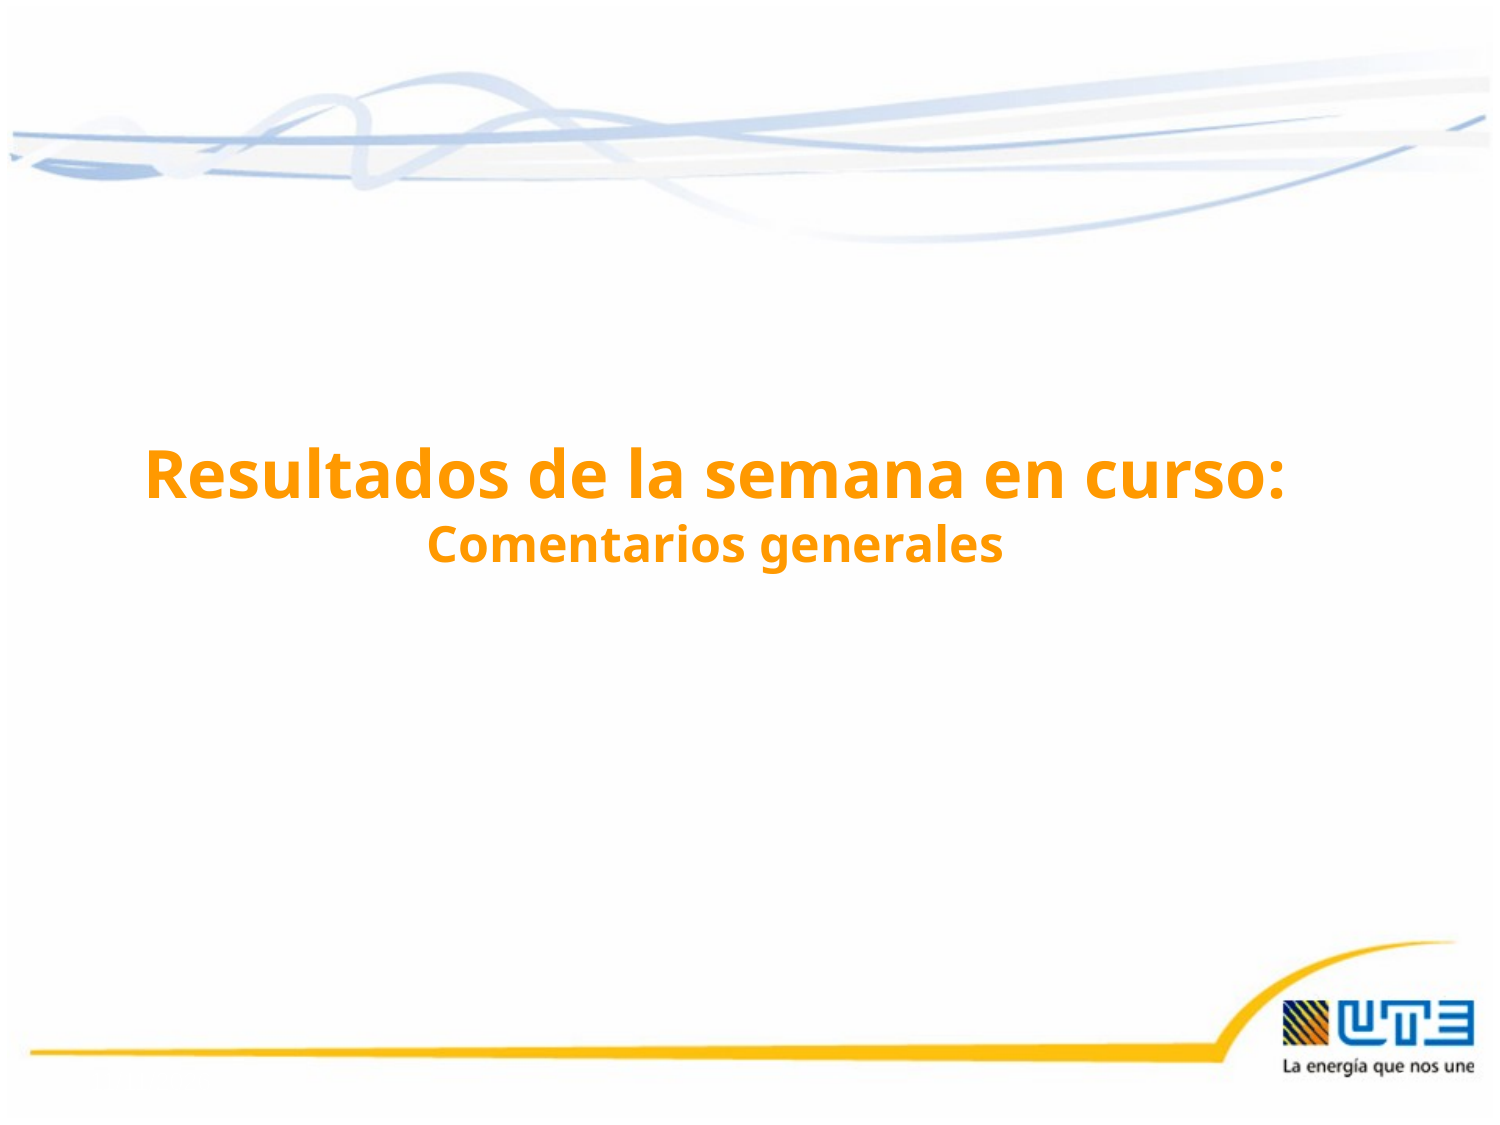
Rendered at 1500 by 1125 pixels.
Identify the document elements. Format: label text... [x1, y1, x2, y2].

title Resultados de la semana en curso: Comentarios generales [40, 278, 1390, 726]
picture [7, 6, 1493, 1118]
text_box 2 [1074, 1024, 1425, 1103]
text_box 14/10/2016 [75, 1024, 425, 1103]
